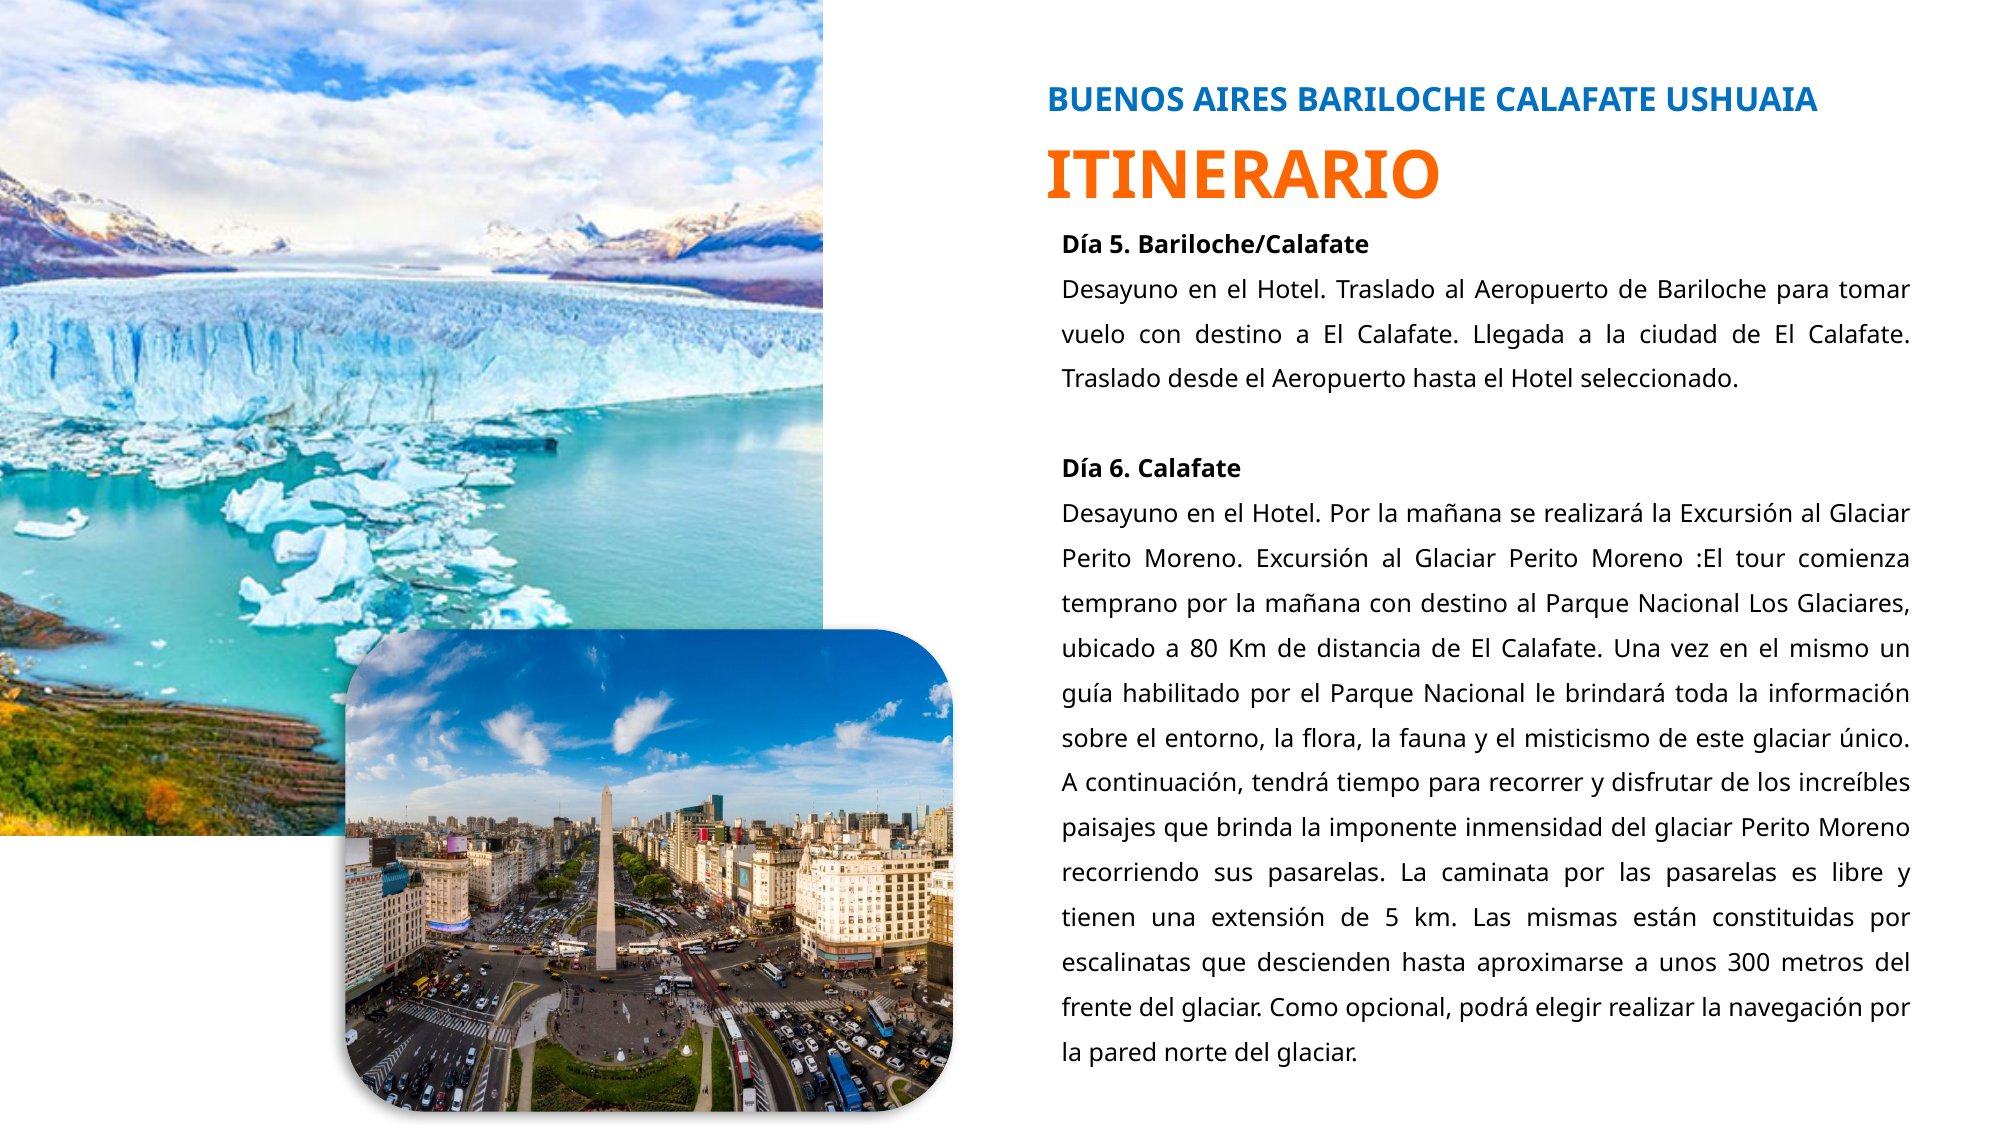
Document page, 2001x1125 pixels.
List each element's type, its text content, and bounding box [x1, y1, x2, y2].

text_box BUENOS AIRES BARILOCHE CALAFATE USHUAIA [1032, 70, 1912, 125]
text_box Día 5. Bariloche/Calafate Desayuno en el Hotel. Traslado al Aeropuerto de Bariloche para tomar vuelo con destino a El Calafate. Llegada a la ciudad de El Calafate. Traslado desde el Aeropuerto hasta el Hotel seleccionado. Día 6. Calafate Desayuno en el Hotel. Por la mañana se realizará la Excursión al Glaciar Perito Moreno. Excursión al Glaciar Perito Moreno :El tour comienza temprano por la mañana con destino al Parque Nacional Los Glaciares, ubicado a 80 Km de distancia de El Calafate. Una vez en el mismo un guía habilitado por el Parque Nacional le brindará toda la información sobre el entorno, la flora, la fauna y el misticismo de este glaciar único. A continuación, tendrá tiempo para recorrer y disfrutar de los increíbles paisajes que brinda la imponente inmensidad del glaciar Perito Moreno recorriendo sus pasarelas. La caminata por las pasarelas es libre y tienen una extensión de 5 km. Las mismas están constituidas por escalinatas que descienden hasta aproximarse a unos 300 metros del frente del glaciar. Como opcional, podrá elegir realizar la navegación por la pared norte del glaciar. [1046, 205, 1927, 1125]
text_box ITINERARIO [1032, 125, 1799, 220]
picture [0, 0, 954, 1113]
